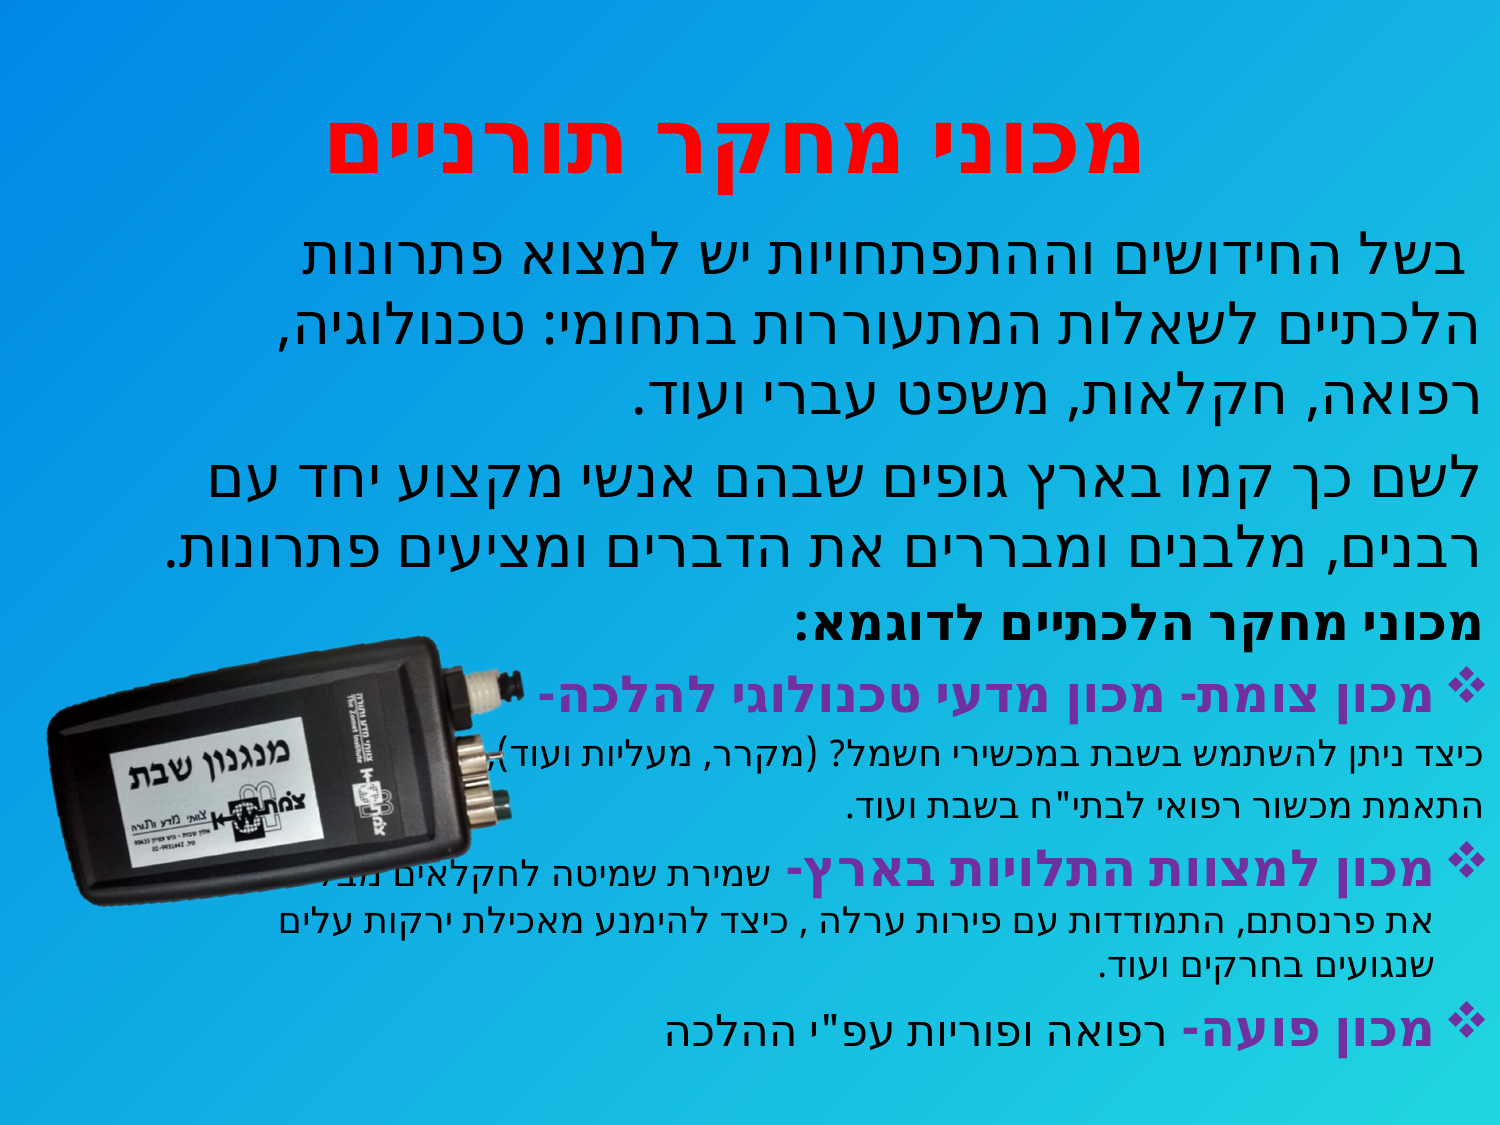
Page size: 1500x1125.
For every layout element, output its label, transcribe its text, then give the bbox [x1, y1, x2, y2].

title מכוני מחקר תורניים [135, 42, 1336, 231]
list בשל החידושים וההתפתחויות יש למצוא פתרונות הלכתיים לשאלות המתעוררות בתחומי: טכנולוגיה, רפואה, חקלאות, משפט עברי ועוד. לשם כך קמו בארץ גופים שבהם אנשי מקצוע יחד עם רבנים, מלבנים ומבררים את הדברים ומציעים פתרונות. מכוני מחקר הלכתיים לדוגמא: מכון צומת- מכון מדעי טכנולוגי להלכה- כיצד ניתן להשתמש בשבת במכשירי חשמל? (מקרר, מעליות ועוד), התאמת מכשור רפואי לבתי"ח בשבת ועוד. מכון למצוות התלויות בארץ- שמירת שמיטה לחקלאים מבלי לאבד את פרנסתם, התמודדות עם פירות ערלה , כיצד להימנע מאכילת ירקות עלים שנגועים בחרקים ועוד. מכון פועה- רפואה ופוריות עפ"י ההלכה [147, 208, 1500, 1125]
picture [49, 636, 524, 907]
